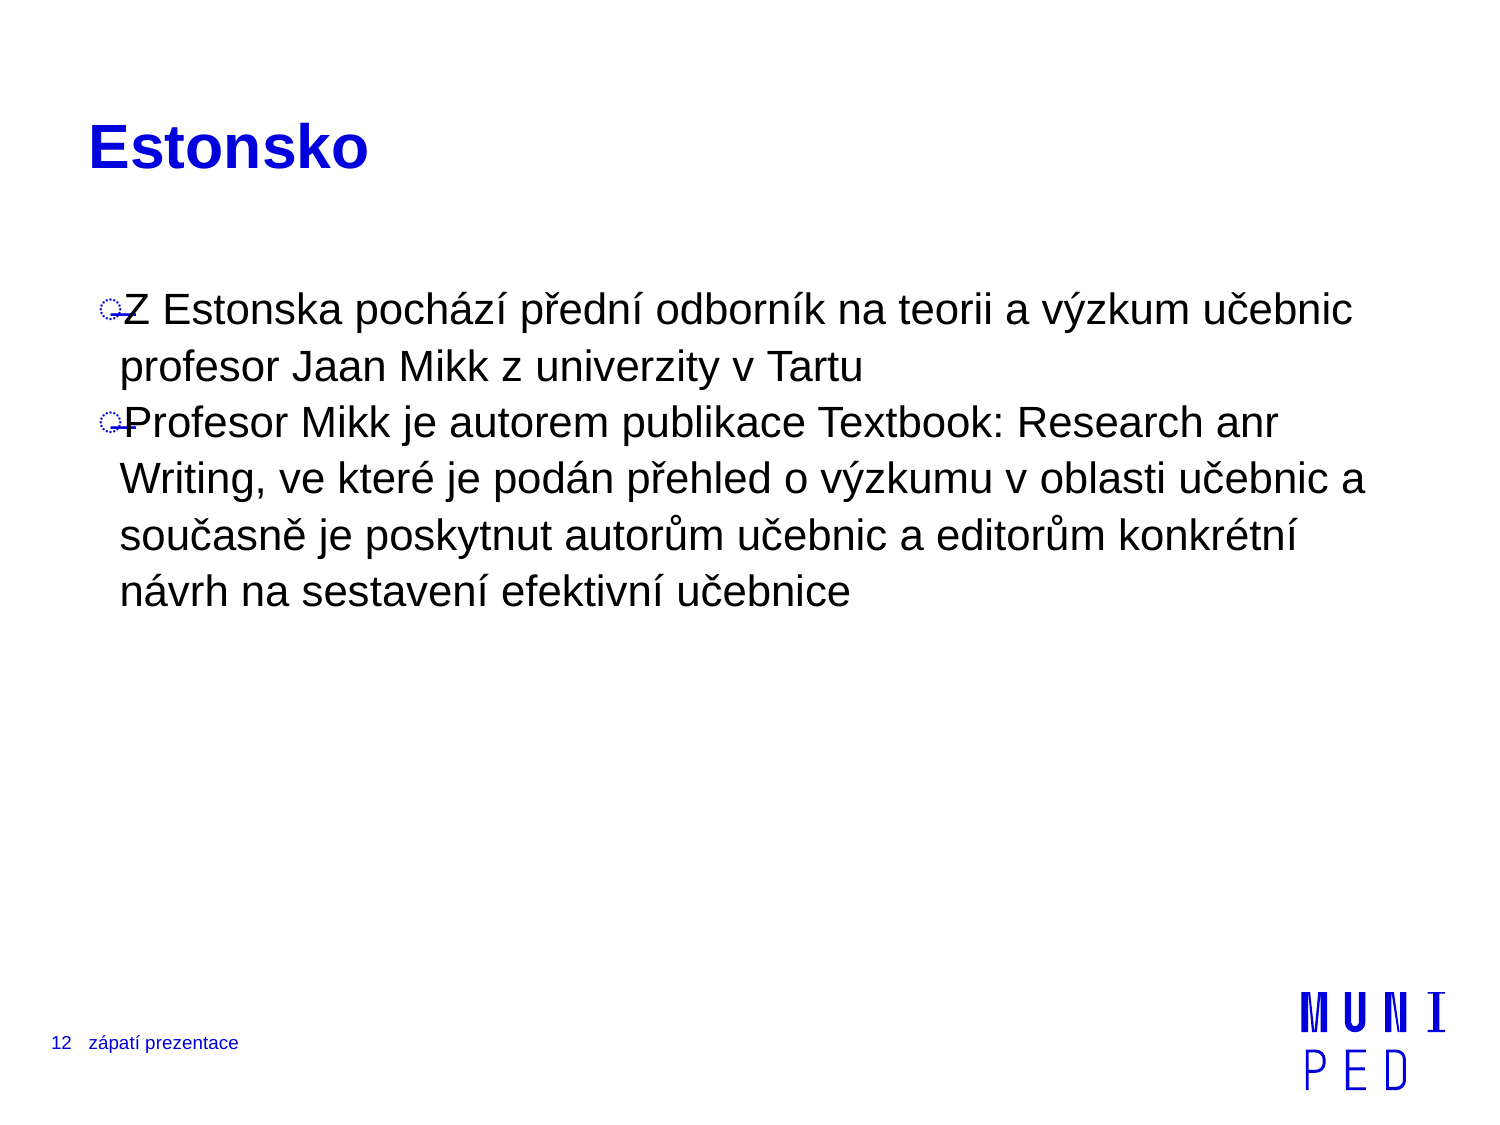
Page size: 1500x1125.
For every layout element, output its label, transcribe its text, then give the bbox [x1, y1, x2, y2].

slide_number 12 [50, 1021, 82, 1063]
footer zápatí prezentace [88, 1021, 1063, 1063]
list Z Estonska pochází přední odborník na teorii a výzkum učebnic profesor Jaan Mikk z univerzity v Tartu Profesor Mikk je autorem publikace Textbook: Research anr Writing, ve které je podán přehled o výzkumu v oblasti učebnic a současně je poskytnut autorům učebnic a editorům konkrétní návrh na sestavení efektivní učebnice [88, 277, 1412, 957]
title Estonsko [88, 118, 1412, 193]
